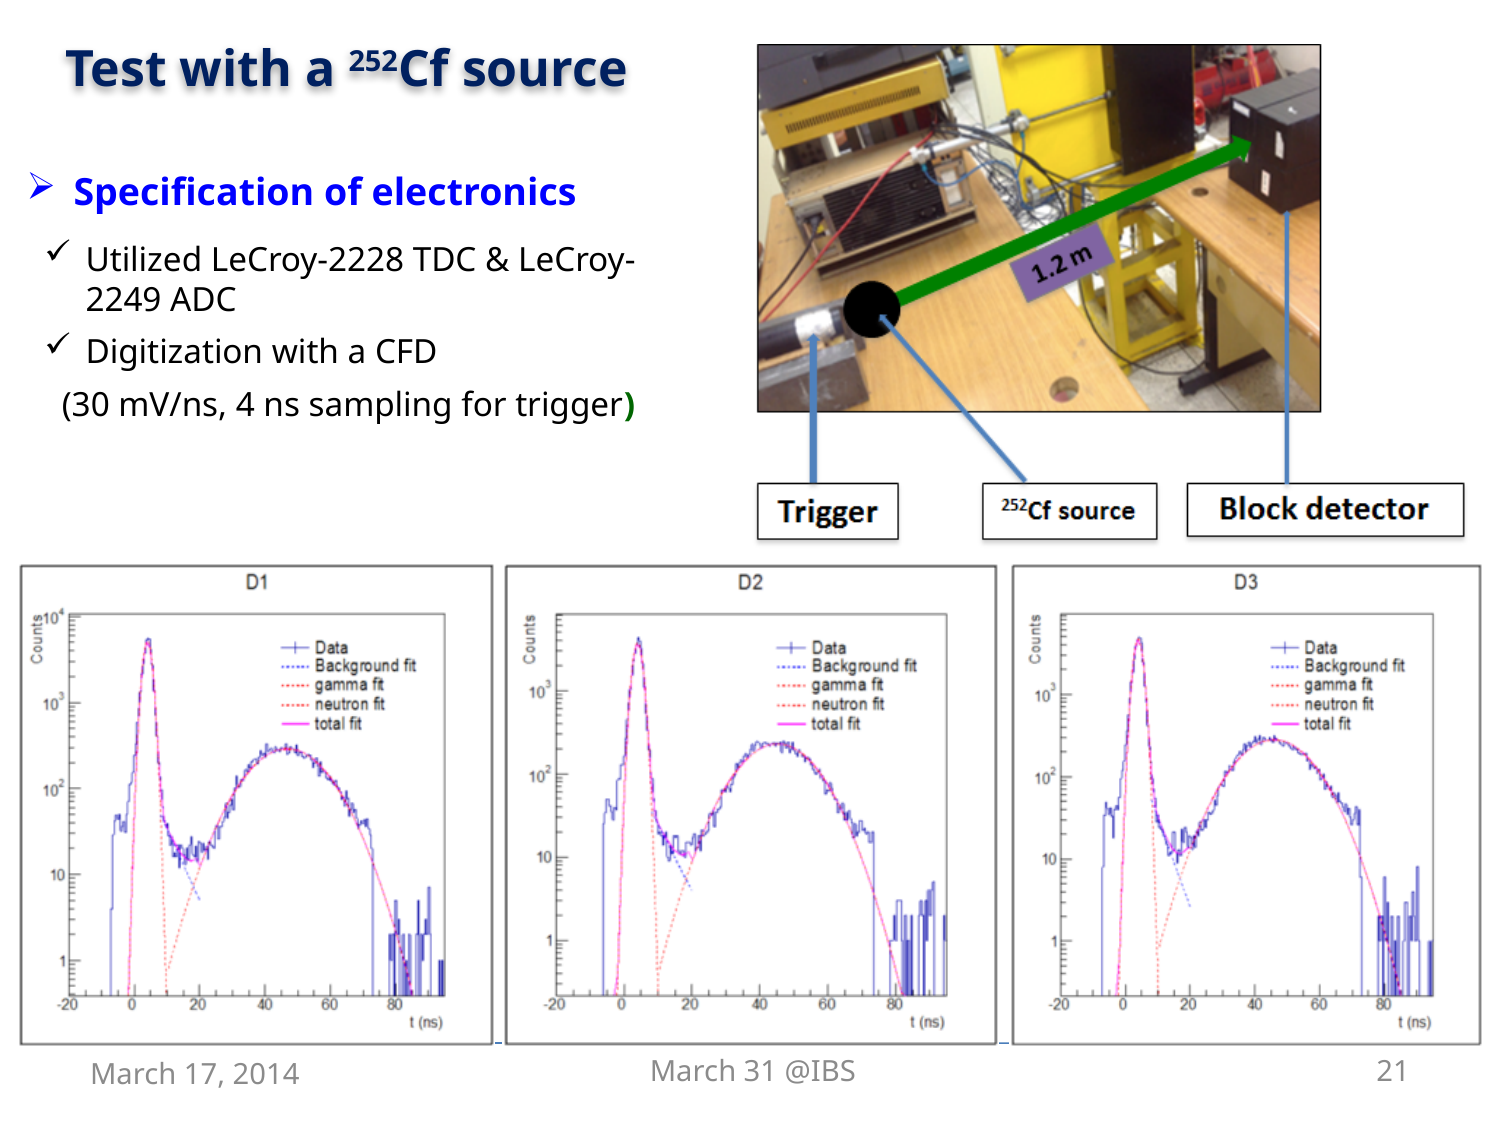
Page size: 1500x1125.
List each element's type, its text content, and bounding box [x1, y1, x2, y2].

text_box Test with a 252Cf source [16, 19, 703, 114]
slide_number 21 [1074, 1055, 1425, 1103]
picture [17, 562, 495, 1048]
text_box Specification of electronics Utilized LeCroy-2228 TDC & LeCroy-2249 ADC Digitization with a CFD (30 mV/ns, 4 ns sampling for trigger) [11, 160, 715, 431]
picture [501, 43, 1484, 1048]
footer March 31 @IBS [510, 1055, 996, 1103]
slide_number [75, 1055, 425, 1103]
